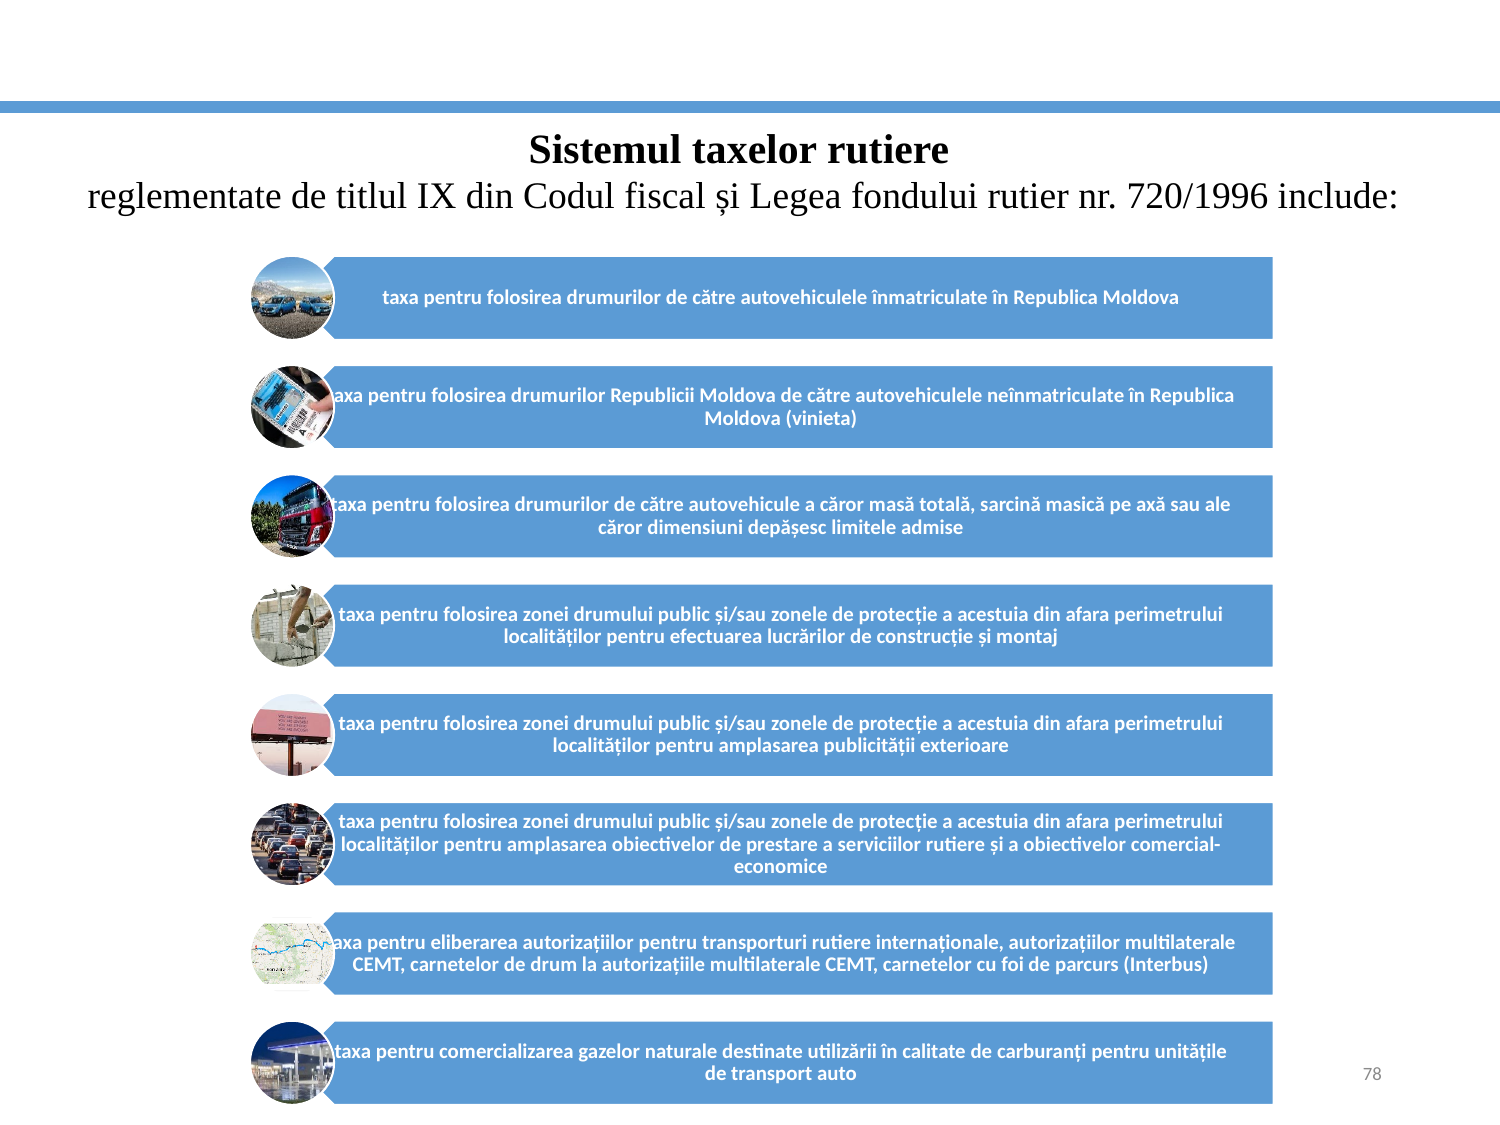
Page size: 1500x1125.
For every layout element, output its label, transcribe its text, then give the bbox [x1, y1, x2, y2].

list Sistemul taxelor rutiere reglementate de titlul IX din Codul fiscal și Legea fondului rutier nr. 720/1996 include: [53, 114, 1436, 255]
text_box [23, 255, 1500, 1106]
